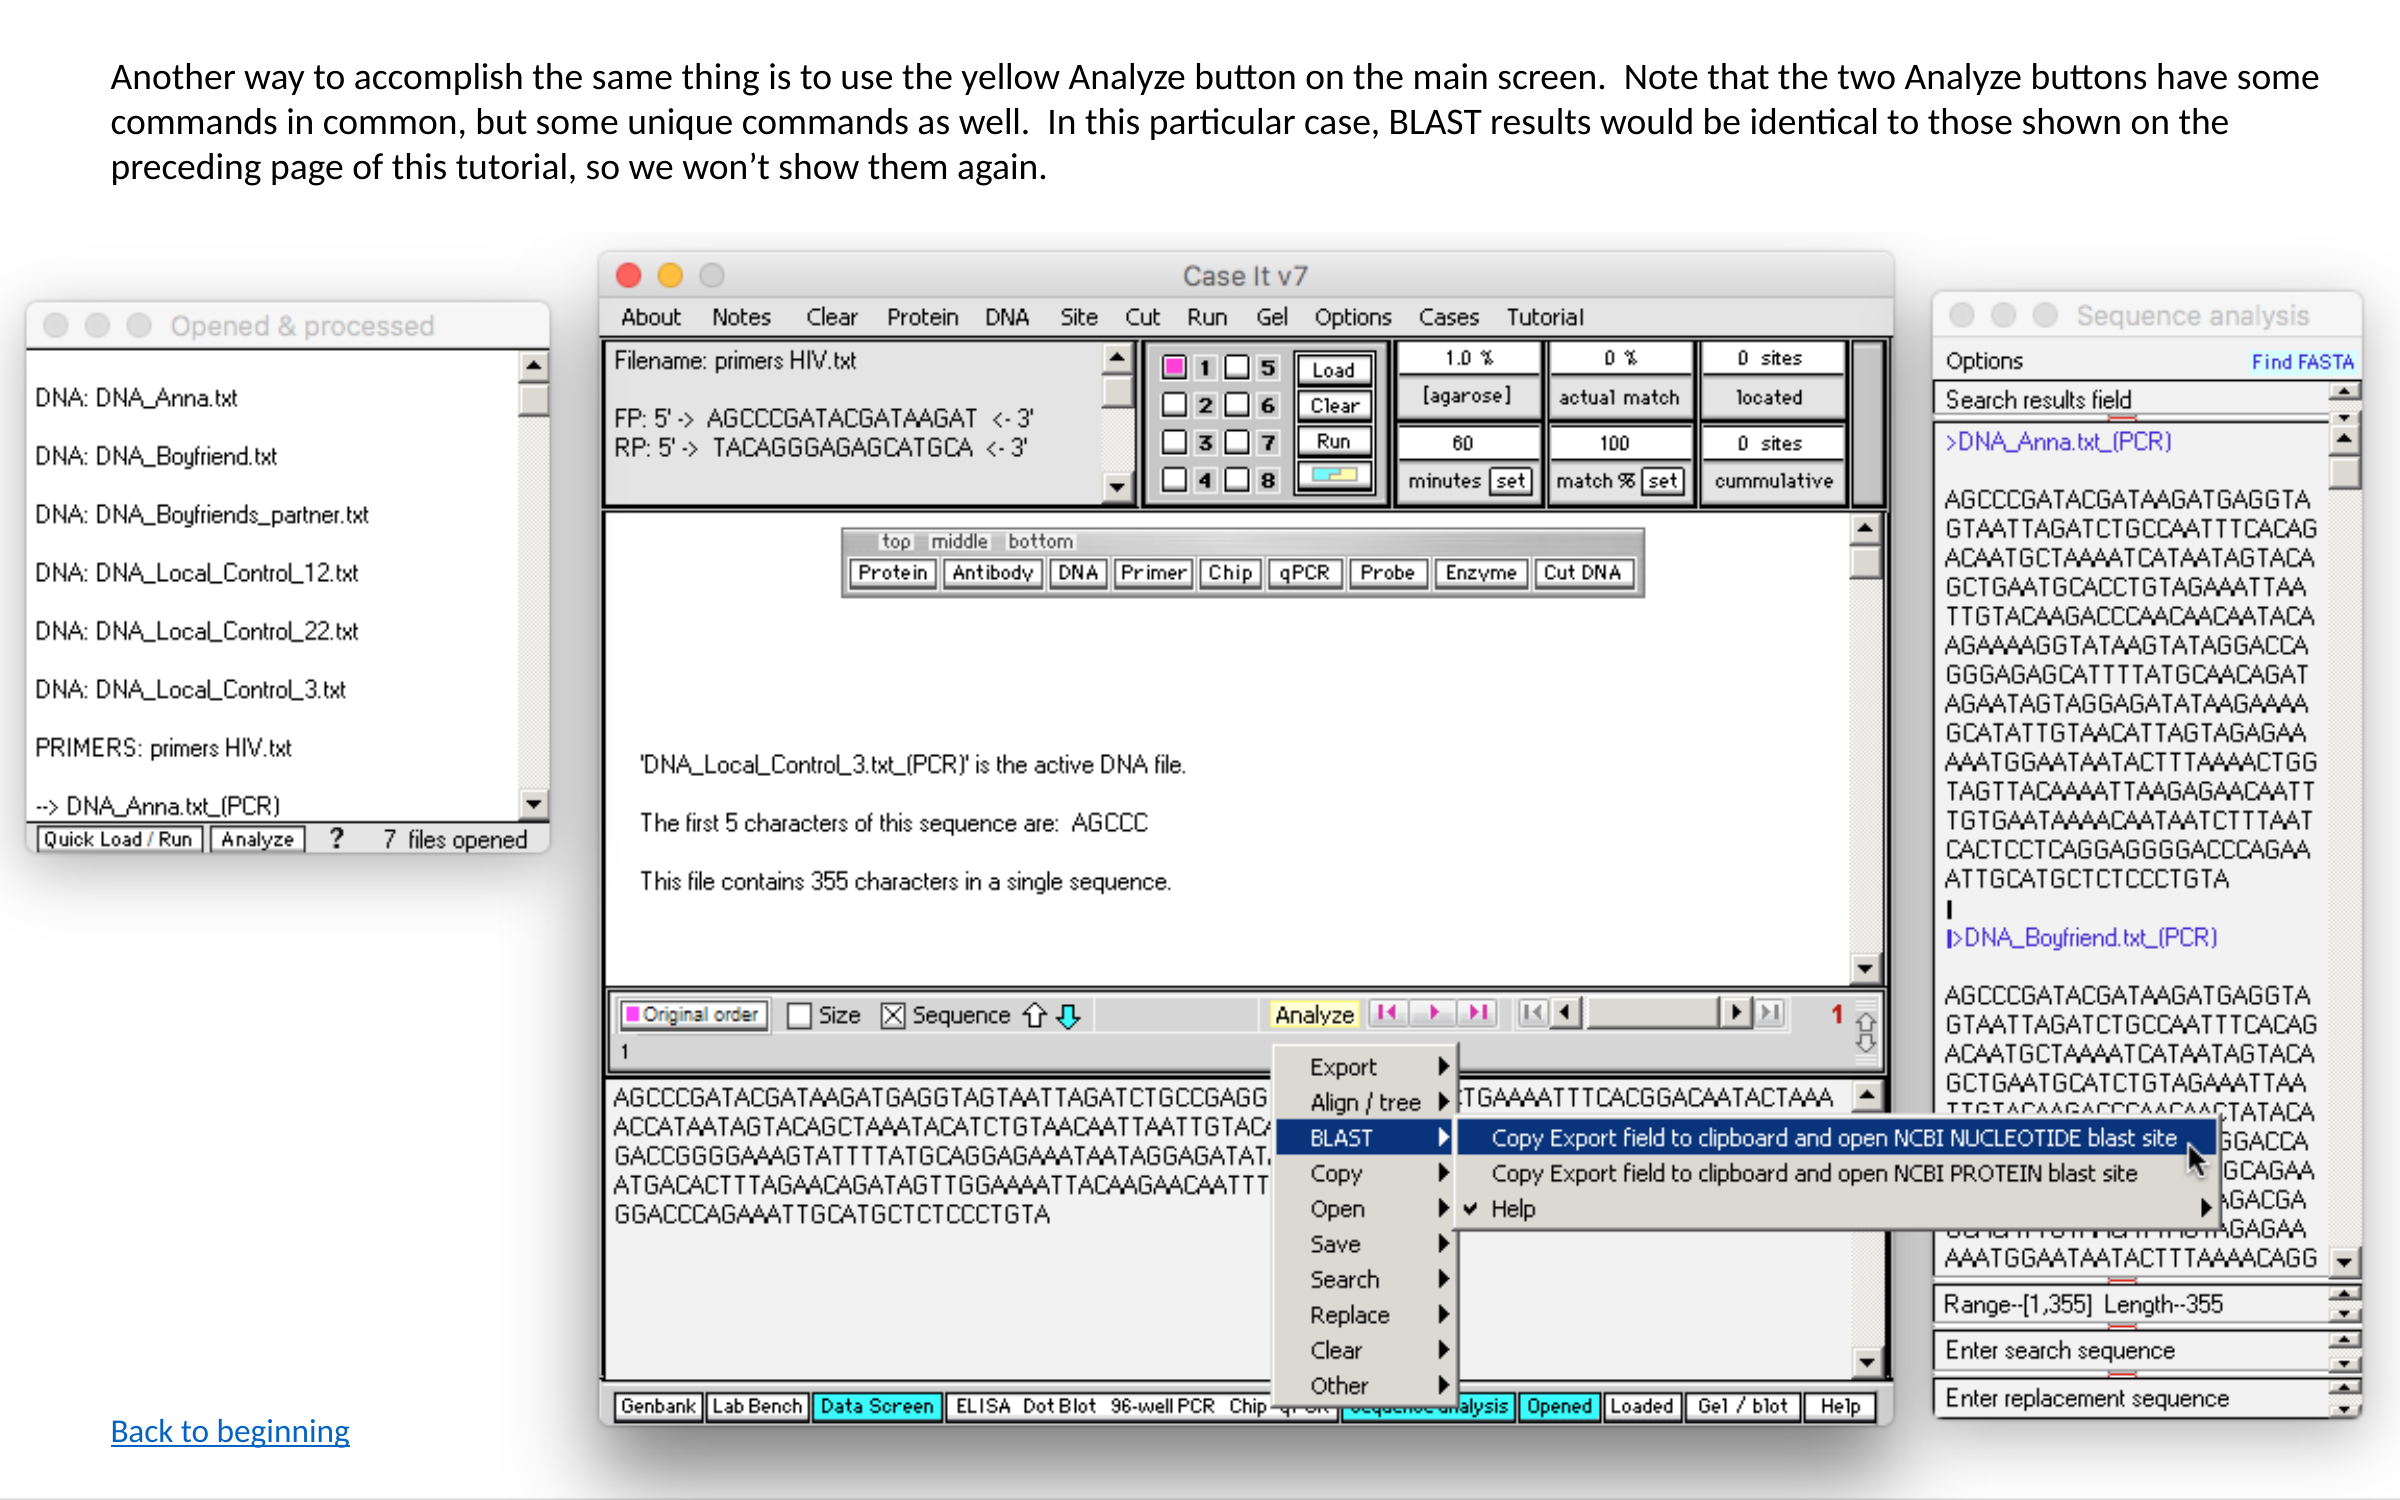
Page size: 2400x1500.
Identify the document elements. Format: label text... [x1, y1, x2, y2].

picture [0, 232, 2400, 1500]
text_box Another way to accomplish the same thing is to use the yellow Analyze button on the main screen. Note that the two Analyze buttons have some commands in common, but some unique commands as well. In this particular case, BLAST results would be identical to those shown on the preceding page of this tutorial, so we won’t show them again. [95, 44, 2365, 194]
